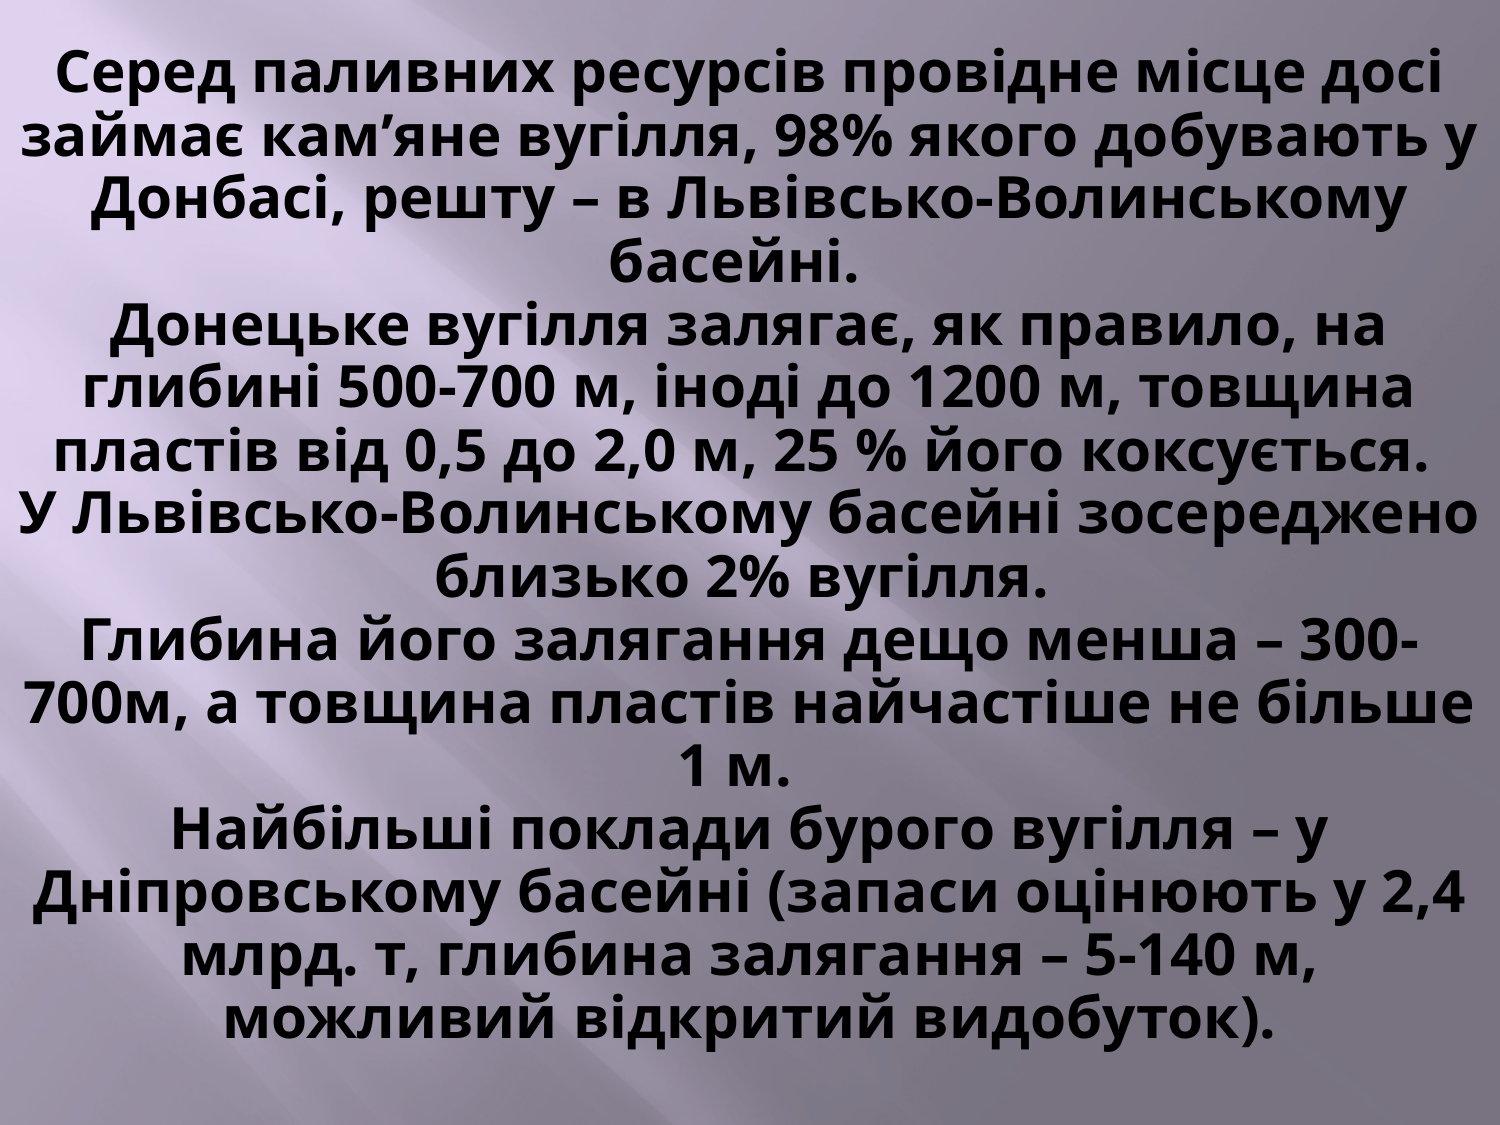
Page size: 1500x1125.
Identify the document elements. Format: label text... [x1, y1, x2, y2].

title Серед паливних ресурсів провідне місце досі займає кам’яне вугілля, 98% якого добувають у Донбасі, решту – в Львівсько-Волинському басейні. Донецьке вугілля залягає, як правило, на глибині 500-700 м, іноді до 1200 м, товщина пластів від 0,5 до 2,0 м, 25 % його коксується. У Львівсько-Волинському басейні зосереджено близько 2% вугілля. Глибина його залягання дещо менша – 300-700м, а товщина пластів найчастіше не більше 1 м. Найбільші поклади бурого вугілля – у Дніпровському басейні (запаси оцінюють у 2,4 млрд. т, глибина залягання – 5-140 м, можливий відкритий видобуток). [0, 30, 1500, 1125]
